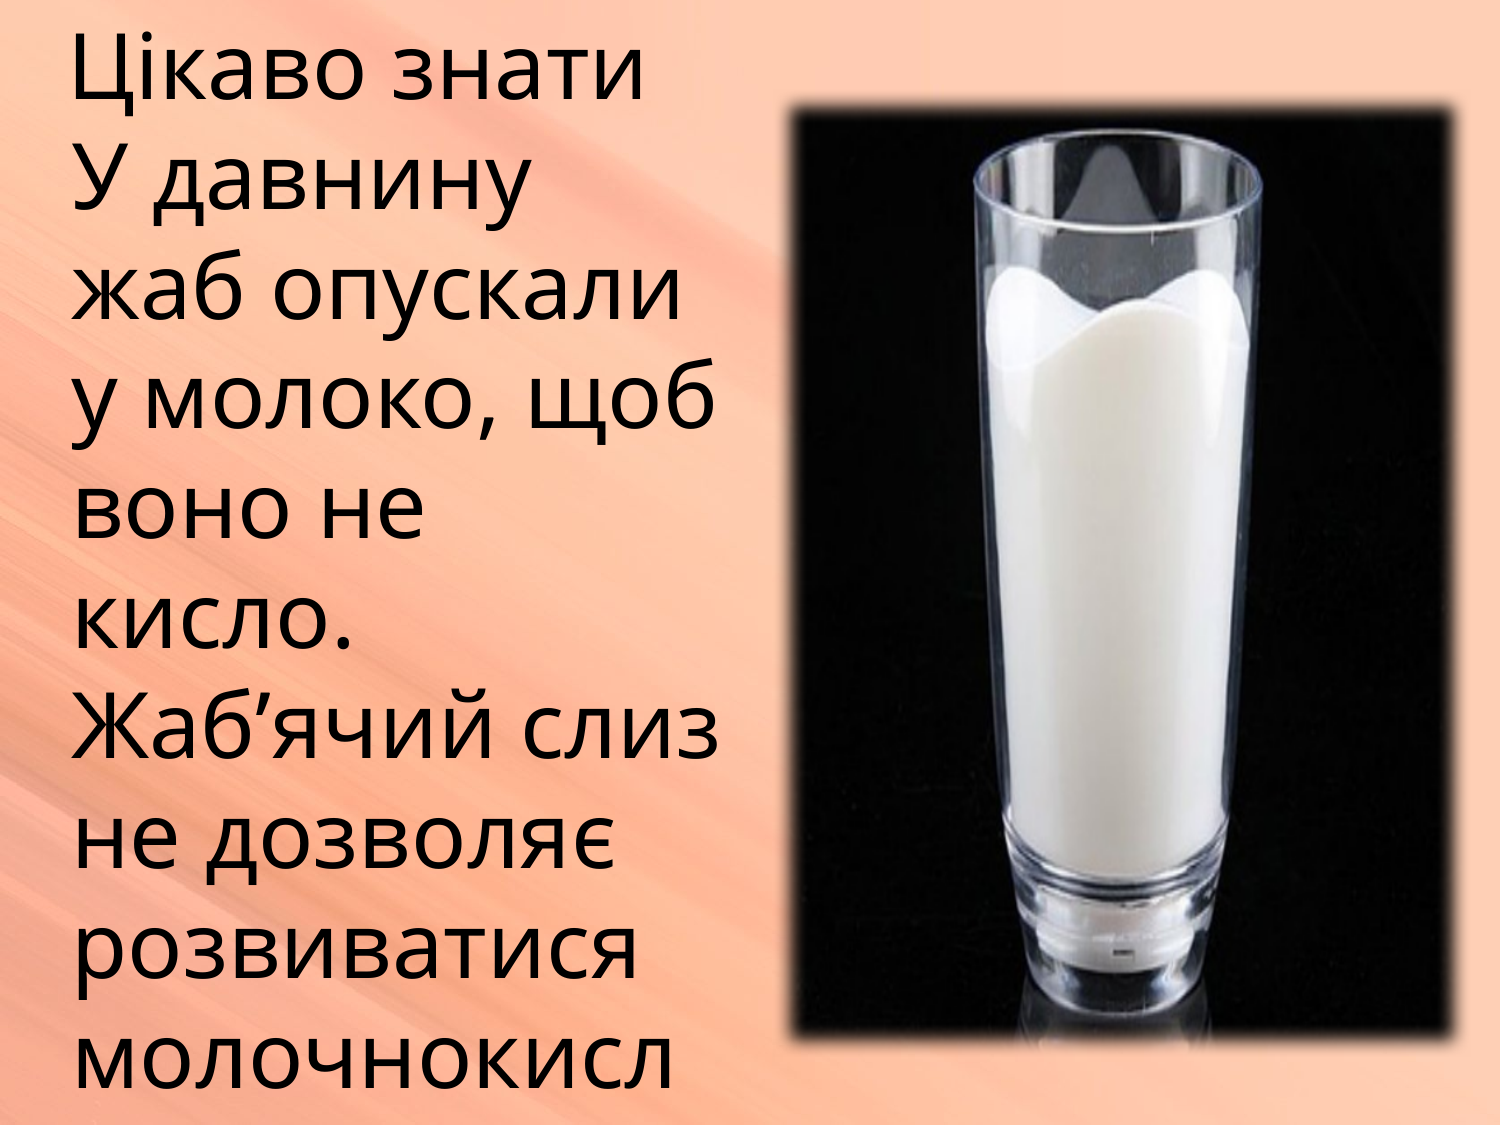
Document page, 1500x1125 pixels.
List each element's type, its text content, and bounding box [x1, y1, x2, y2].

list Цікаво знати У давнину жаб опускали у молоко, щоб воно не кисло. Жаб’ячий слиз не дозволяє розвиватися молочнокислим бактеріям. [0, 0, 738, 1125]
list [773, 89, 1471, 1059]
picture [738, 0, 1500, 1125]
